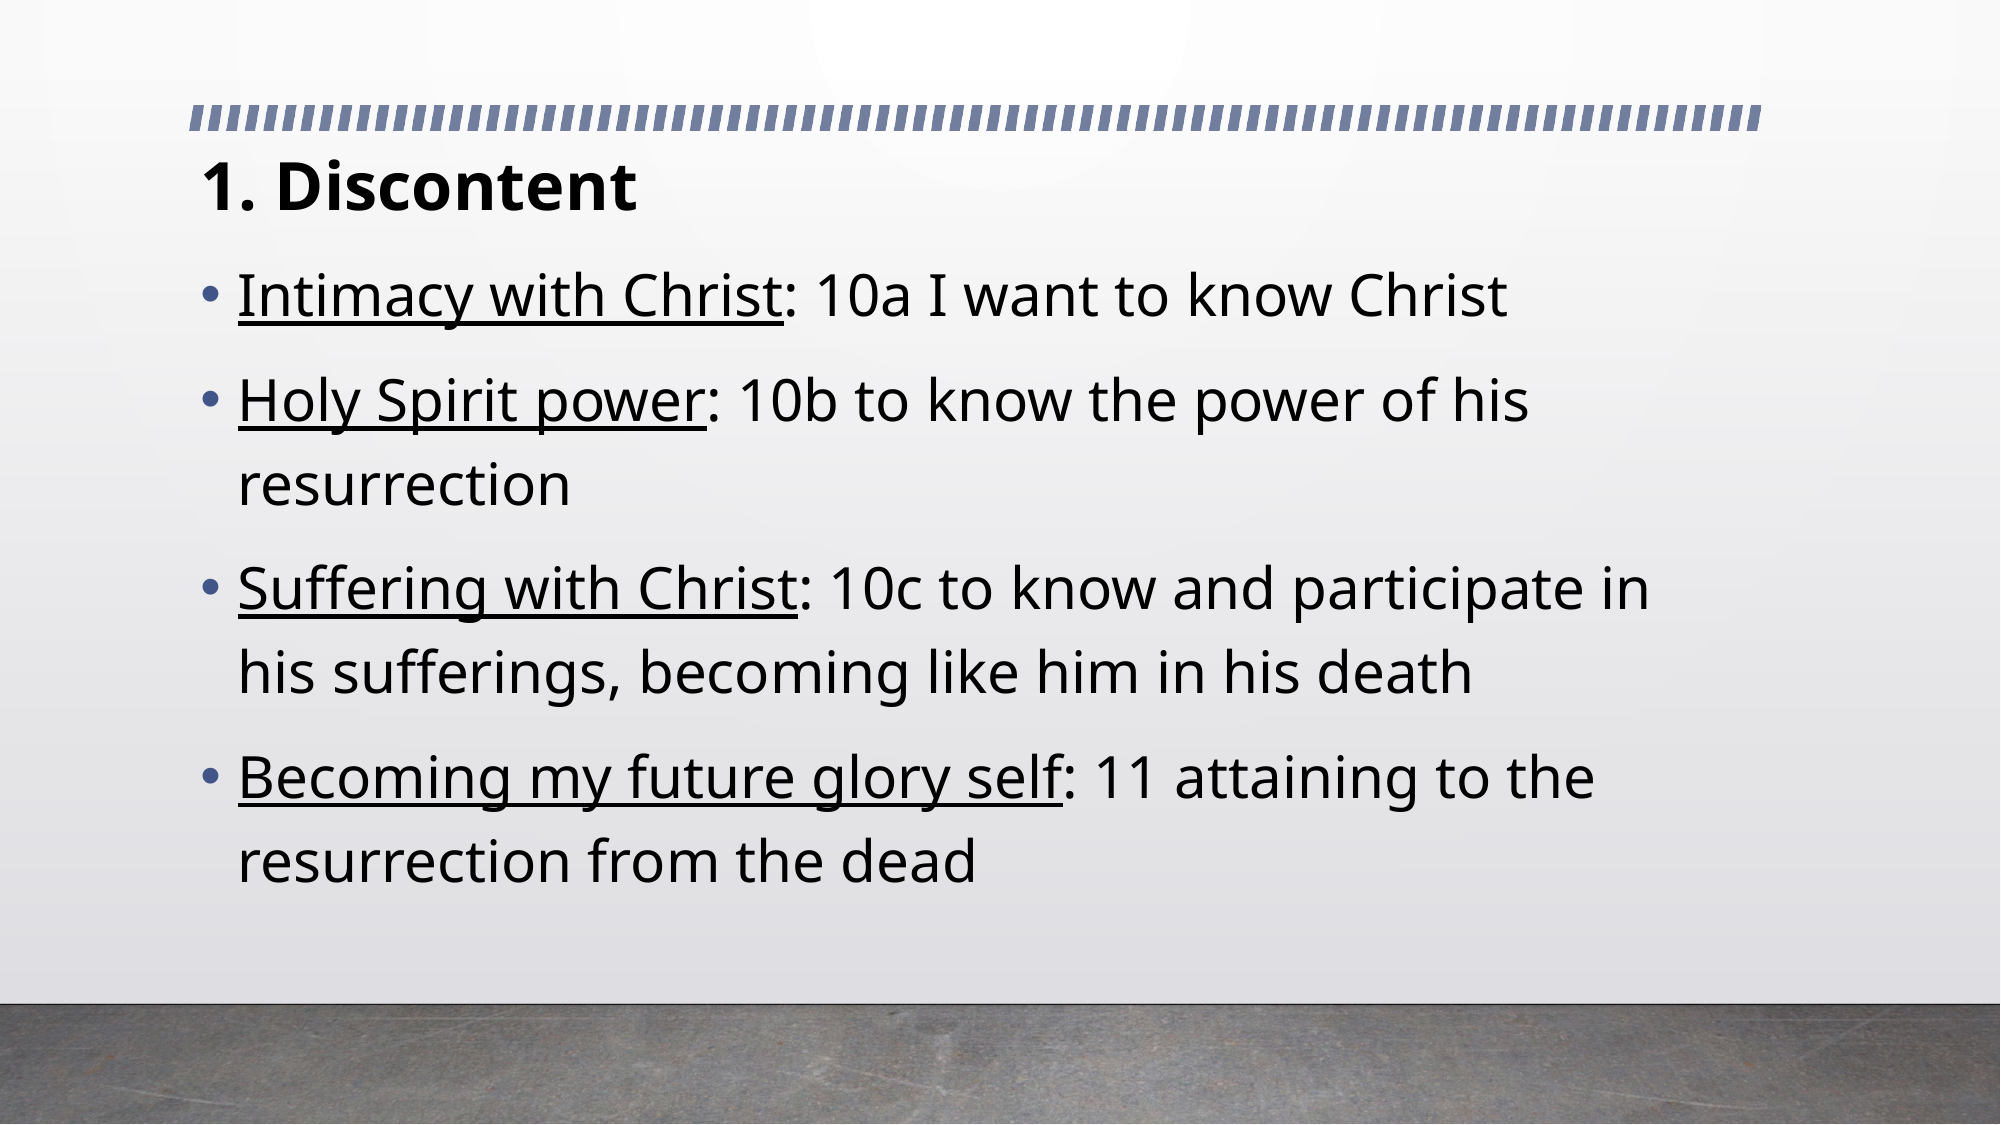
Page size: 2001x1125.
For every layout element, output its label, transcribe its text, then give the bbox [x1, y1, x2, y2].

picture [0, 1004, 2000, 1124]
list 1. Discontent Intimacy with Christ: 10a I want to know Christ Holy Spirit power: 10b to know the power of his resurrection Suffering with Christ: 10c to know and participate in his sufferings, becoming like him in his death Becoming my future glory self: 11 attaining to the resurrection from the dead [185, 120, 1761, 979]
